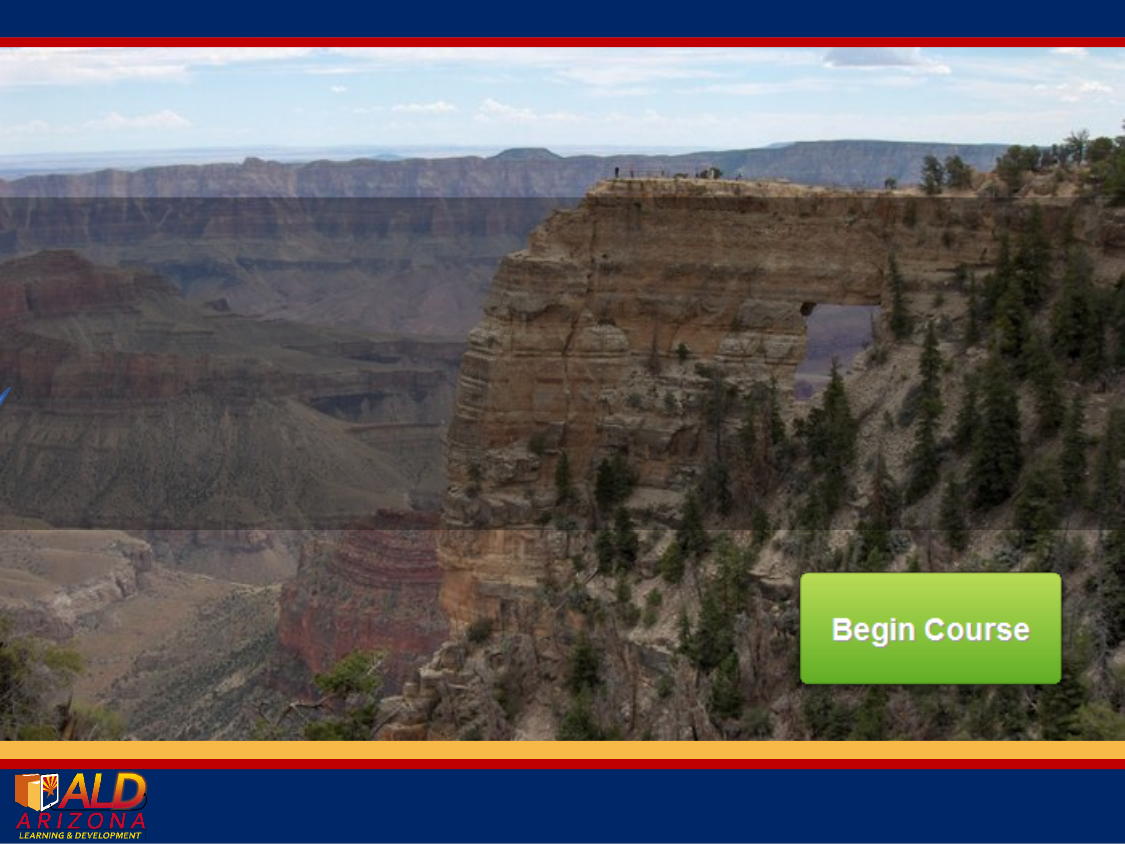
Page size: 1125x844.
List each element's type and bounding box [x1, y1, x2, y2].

picture [15, 770, 148, 841]
picture [0, 48, 1125, 740]
text_box [0, 386, 11, 407]
